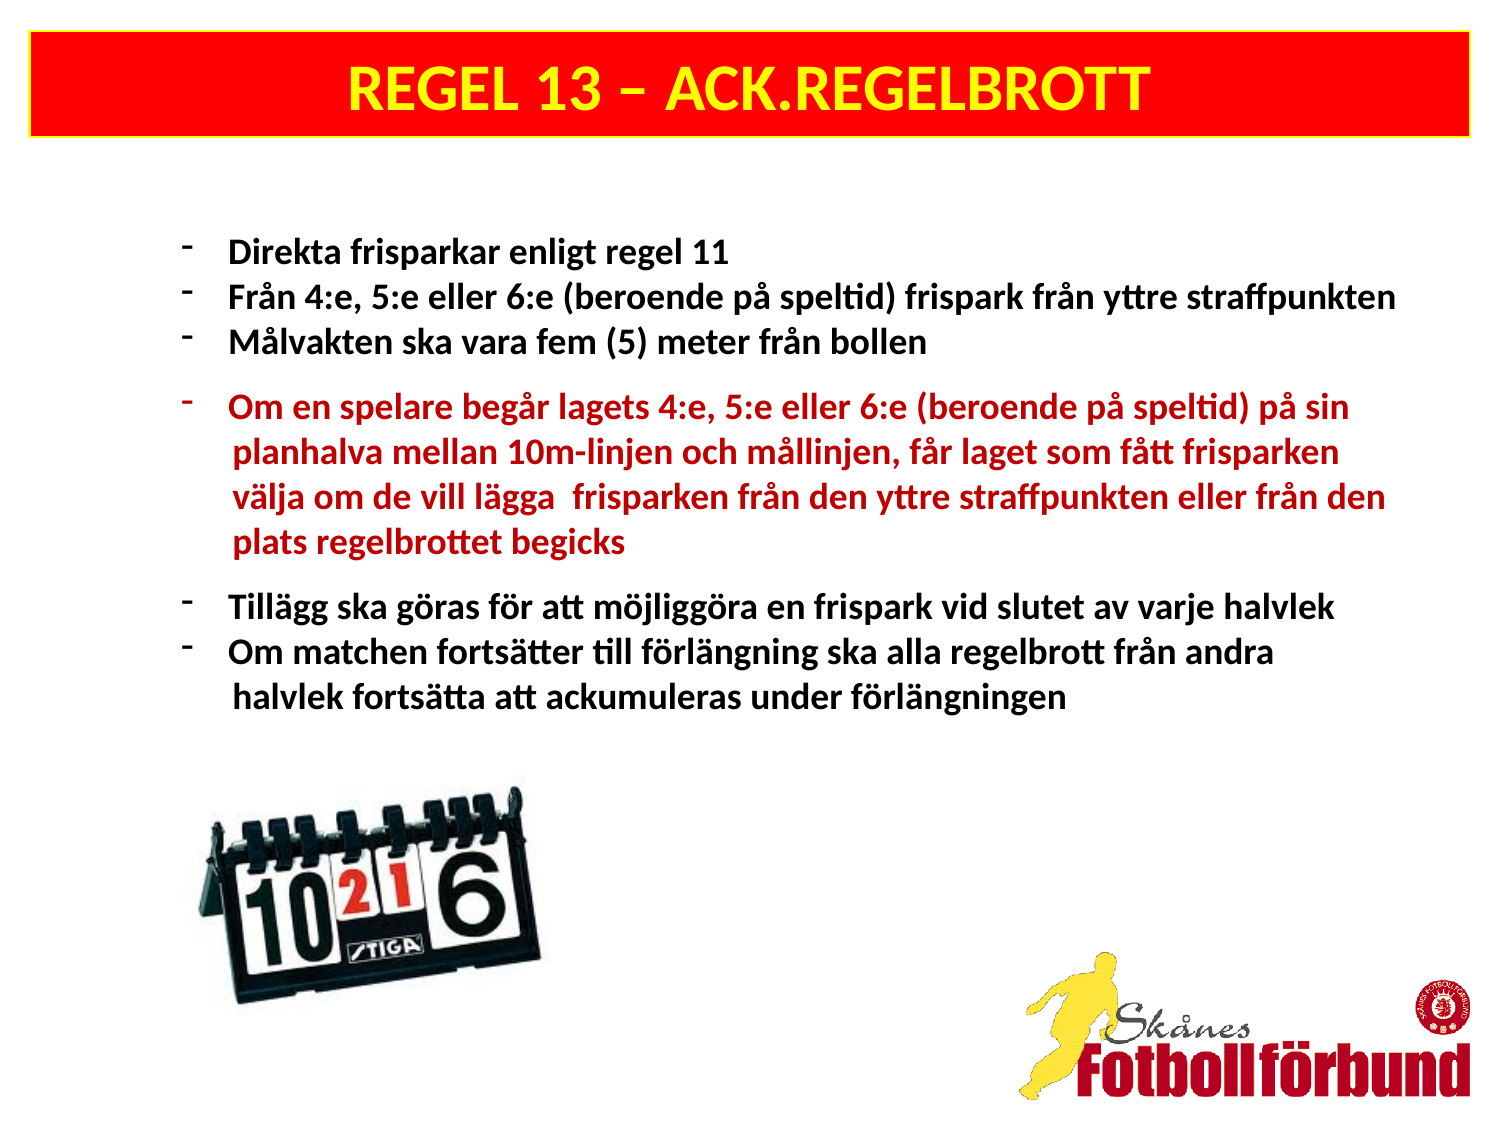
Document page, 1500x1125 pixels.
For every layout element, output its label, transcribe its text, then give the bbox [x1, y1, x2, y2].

text_box REGEL 13 – ACK.REGELBROTT [27, 29, 1472, 139]
text_box Direkta frisparkar enligt regel 11 Från 4:e, 5:e eller 6:e (beroende på speltid) frispark från yttre straffpunkten Målvakten ska vara fem (5) meter från bollen Om en spelare begår lagets 4:e, 5:e eller 6:e (beroende på speltid) på sin planhalva mellan 10m-linjen och mållinjen, får laget som fått frisparken välja om de vill lägga frisparken från den yttre straffpunkten eller från den plats regelbrottet begicks Tillägg ska göras för att möjliggöra en frispark vid slutet av varje halvlek Om matchen fortsätter till förlängning ska alla regelbrott från andra halvlek fortsätta att ackumuleras under förlängningen [166, 219, 1413, 1030]
picture [161, 738, 567, 1042]
picture [1019, 952, 1470, 1100]
